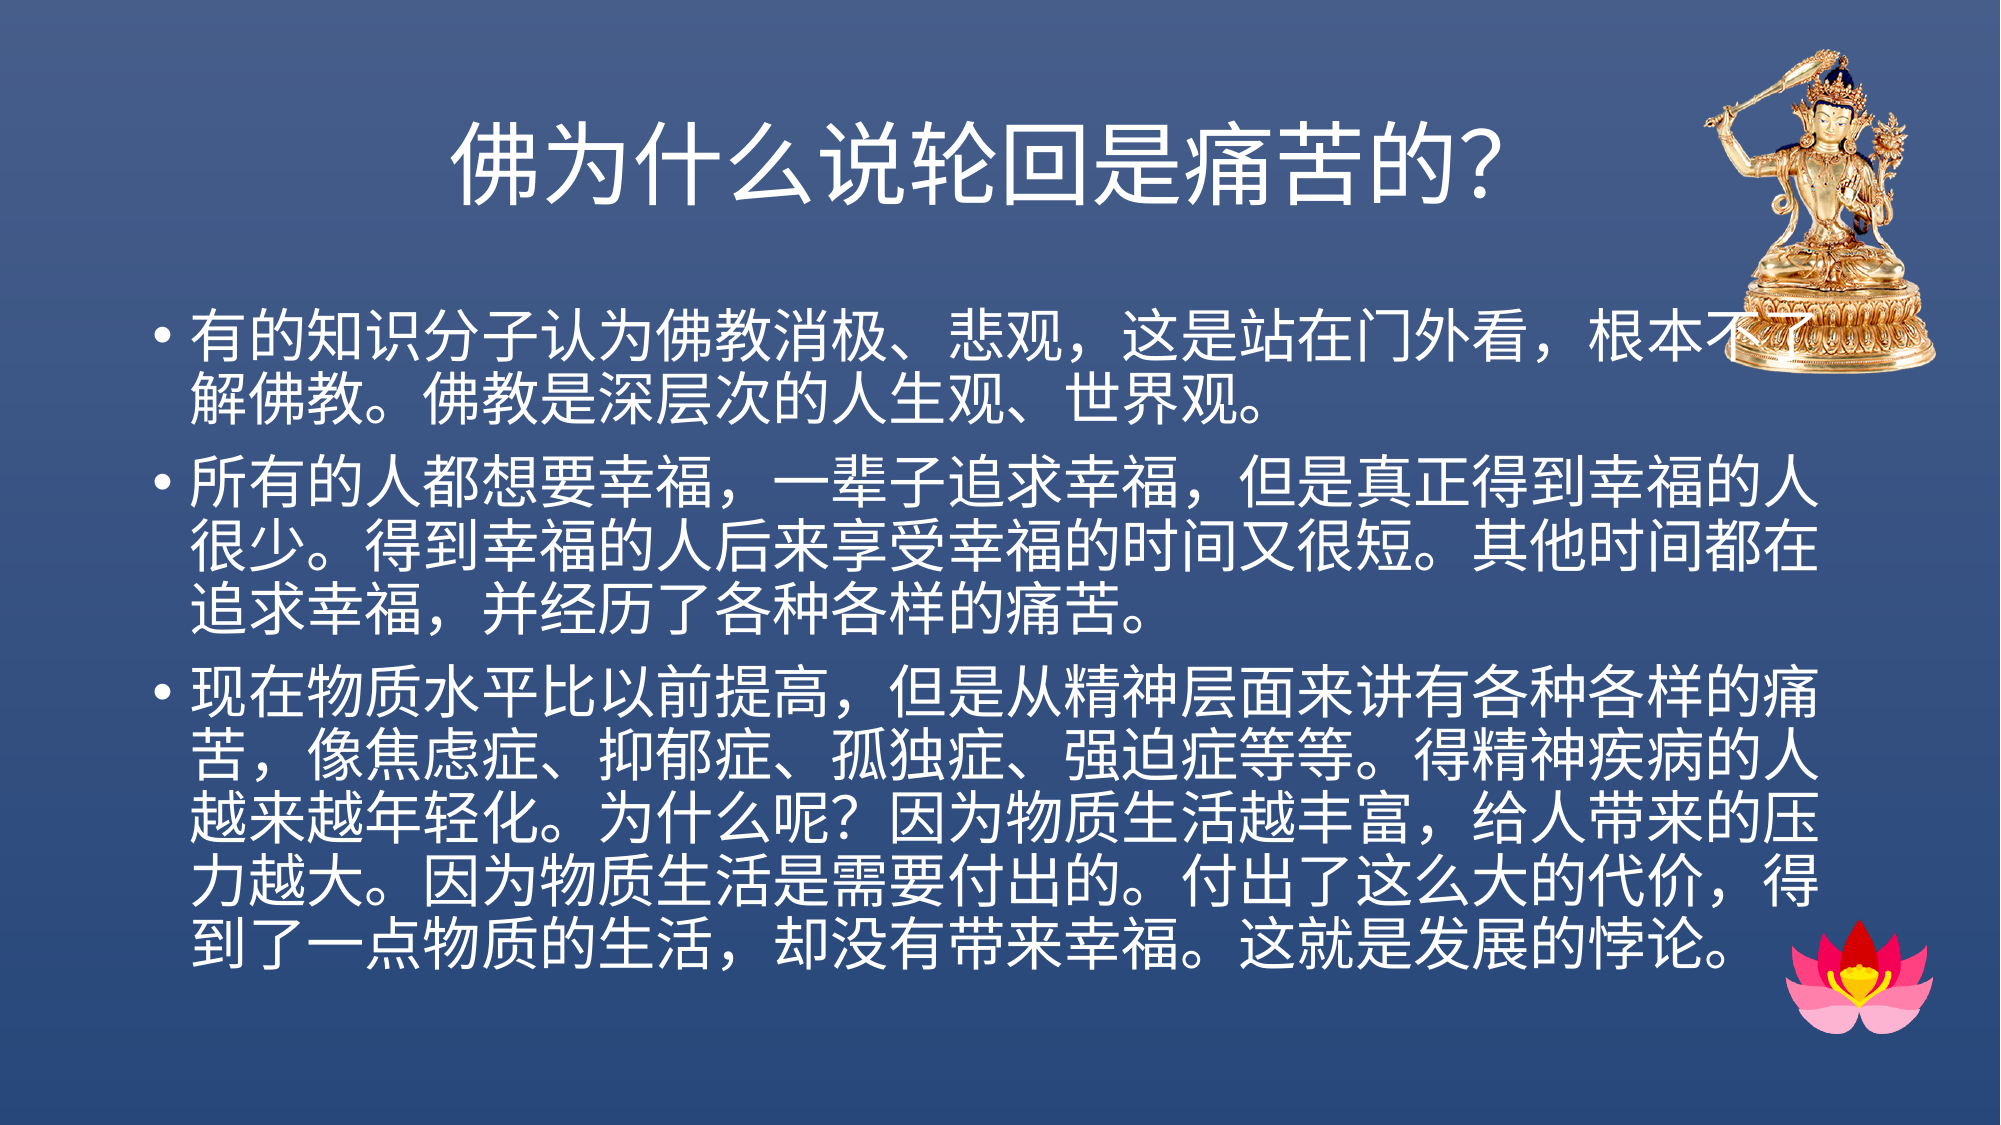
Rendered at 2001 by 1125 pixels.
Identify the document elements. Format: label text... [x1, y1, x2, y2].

title 佛为什么说轮回是痛苦的？ [137, 59, 1863, 278]
picture [1703, 49, 1936, 374]
picture [1782, 900, 1936, 1053]
list 有的知识分子认为佛教消极、悲观，这是站在门外看，根本不了解佛教。佛教是深层次的人生观、世界观。 所有的人都想要幸福，一辈子追求幸福，但是真正得到幸福的人很少。得到幸福的人后来享受幸福的时间又很短。其他时间都在追求幸福，并经历了各种各样的痛苦。 现在物质水平比以前提高，但是从精神层面来讲有各种各样的痛苦，像焦虑症、抑郁症、孤独症、强迫症等等。得精神疾病的人越来越年轻化。为什么呢？因为物质生活越丰富，给人带来的压力越大。因为物质生活是需要付出的。付出了这么大的代价，得到了一点物质的生活，却没有带来幸福。这就是发展的悖论。 [137, 299, 1863, 1014]
